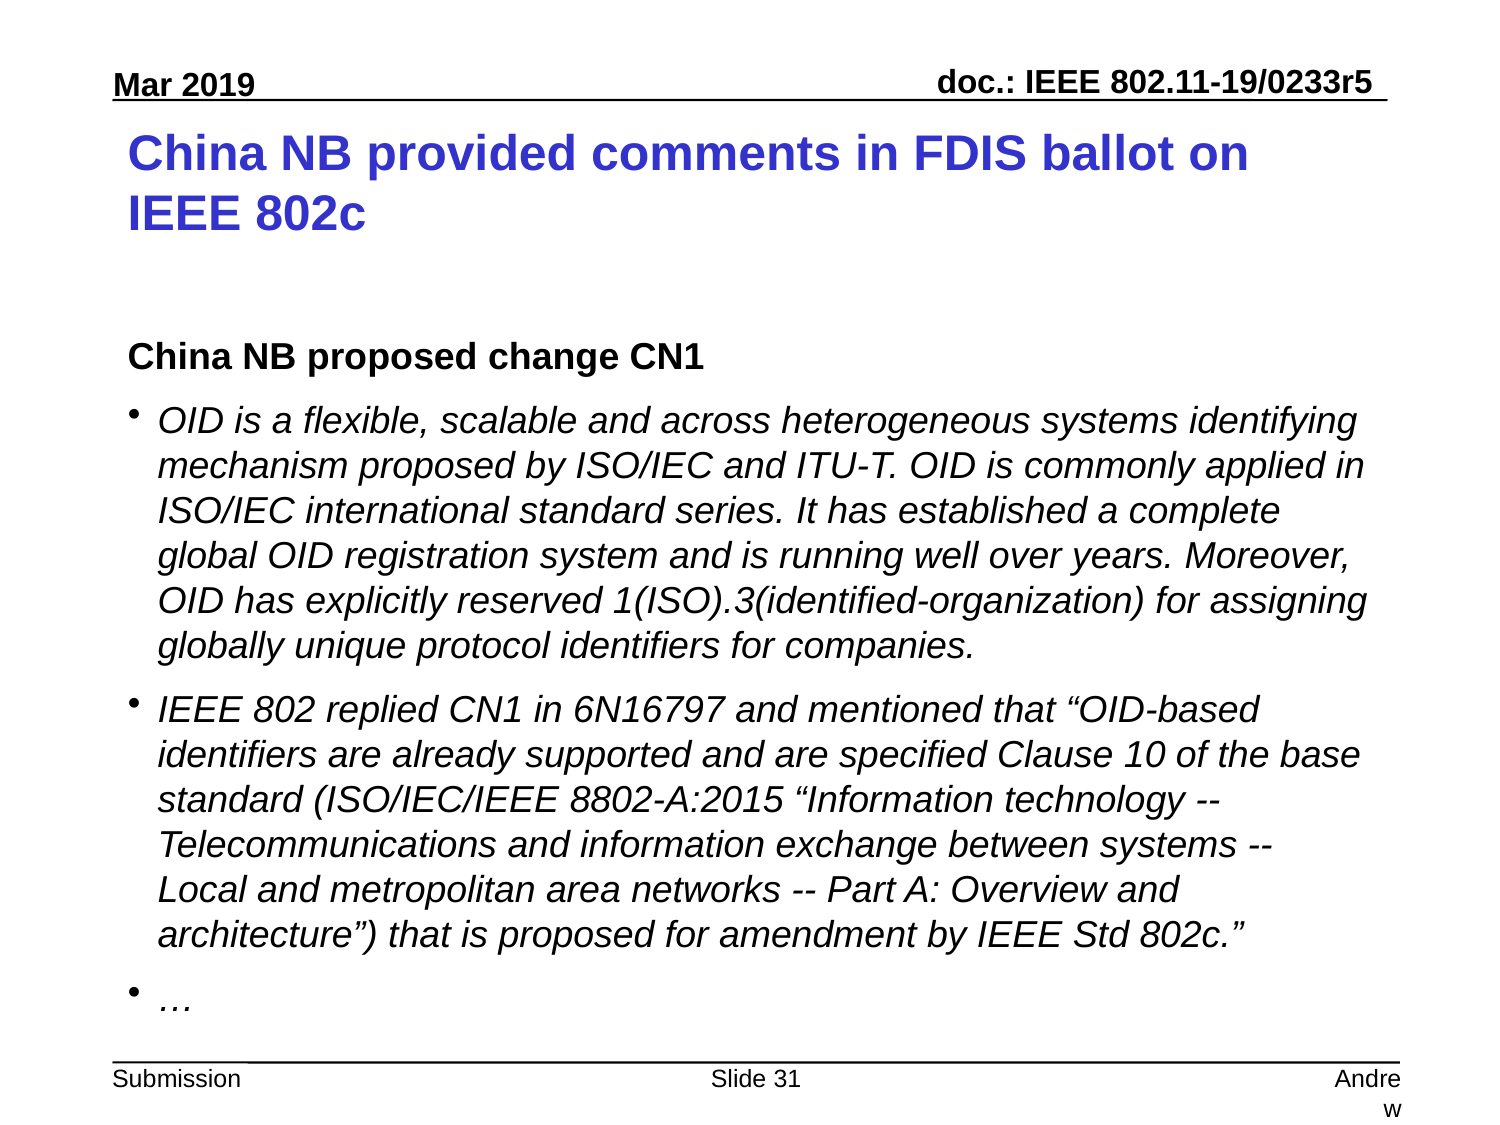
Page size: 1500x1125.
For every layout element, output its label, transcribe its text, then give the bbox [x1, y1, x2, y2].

list China NB proposed change CN1 OID is a flexible, scalable and across heterogeneous systems identifying mechanism proposed by ISO/IEC and ITU-T. OID is commonly applied in ISO/IEC international standard series. It has established a complete global OID registration system and is running well over years. Moreover, OID has explicitly reserved 1(ISO).3(identified-organization) for assigning globally unique protocol identifiers for companies. IEEE 802 replied CN1 in 6N16797 and mentioned that “OID-based identifiers are already supported and are specified Clause 10 of the base standard (ISO/IEC/IEEE 8802-A:2015 “Information technology -- Telecommunications and information exchange between systems -- Local and metropolitan area networks -- Part A: Overview and architecture”) that is proposed for amendment by IEEE Std 802c.” … [112, 324, 1388, 1000]
footer Andrew Myles, Cisco [1320, 1061, 1402, 1093]
title China NB provided comments in FDIS ballot on IEEE 802c [112, 112, 1388, 288]
slide_number Slide 31 [709, 1061, 803, 1093]
